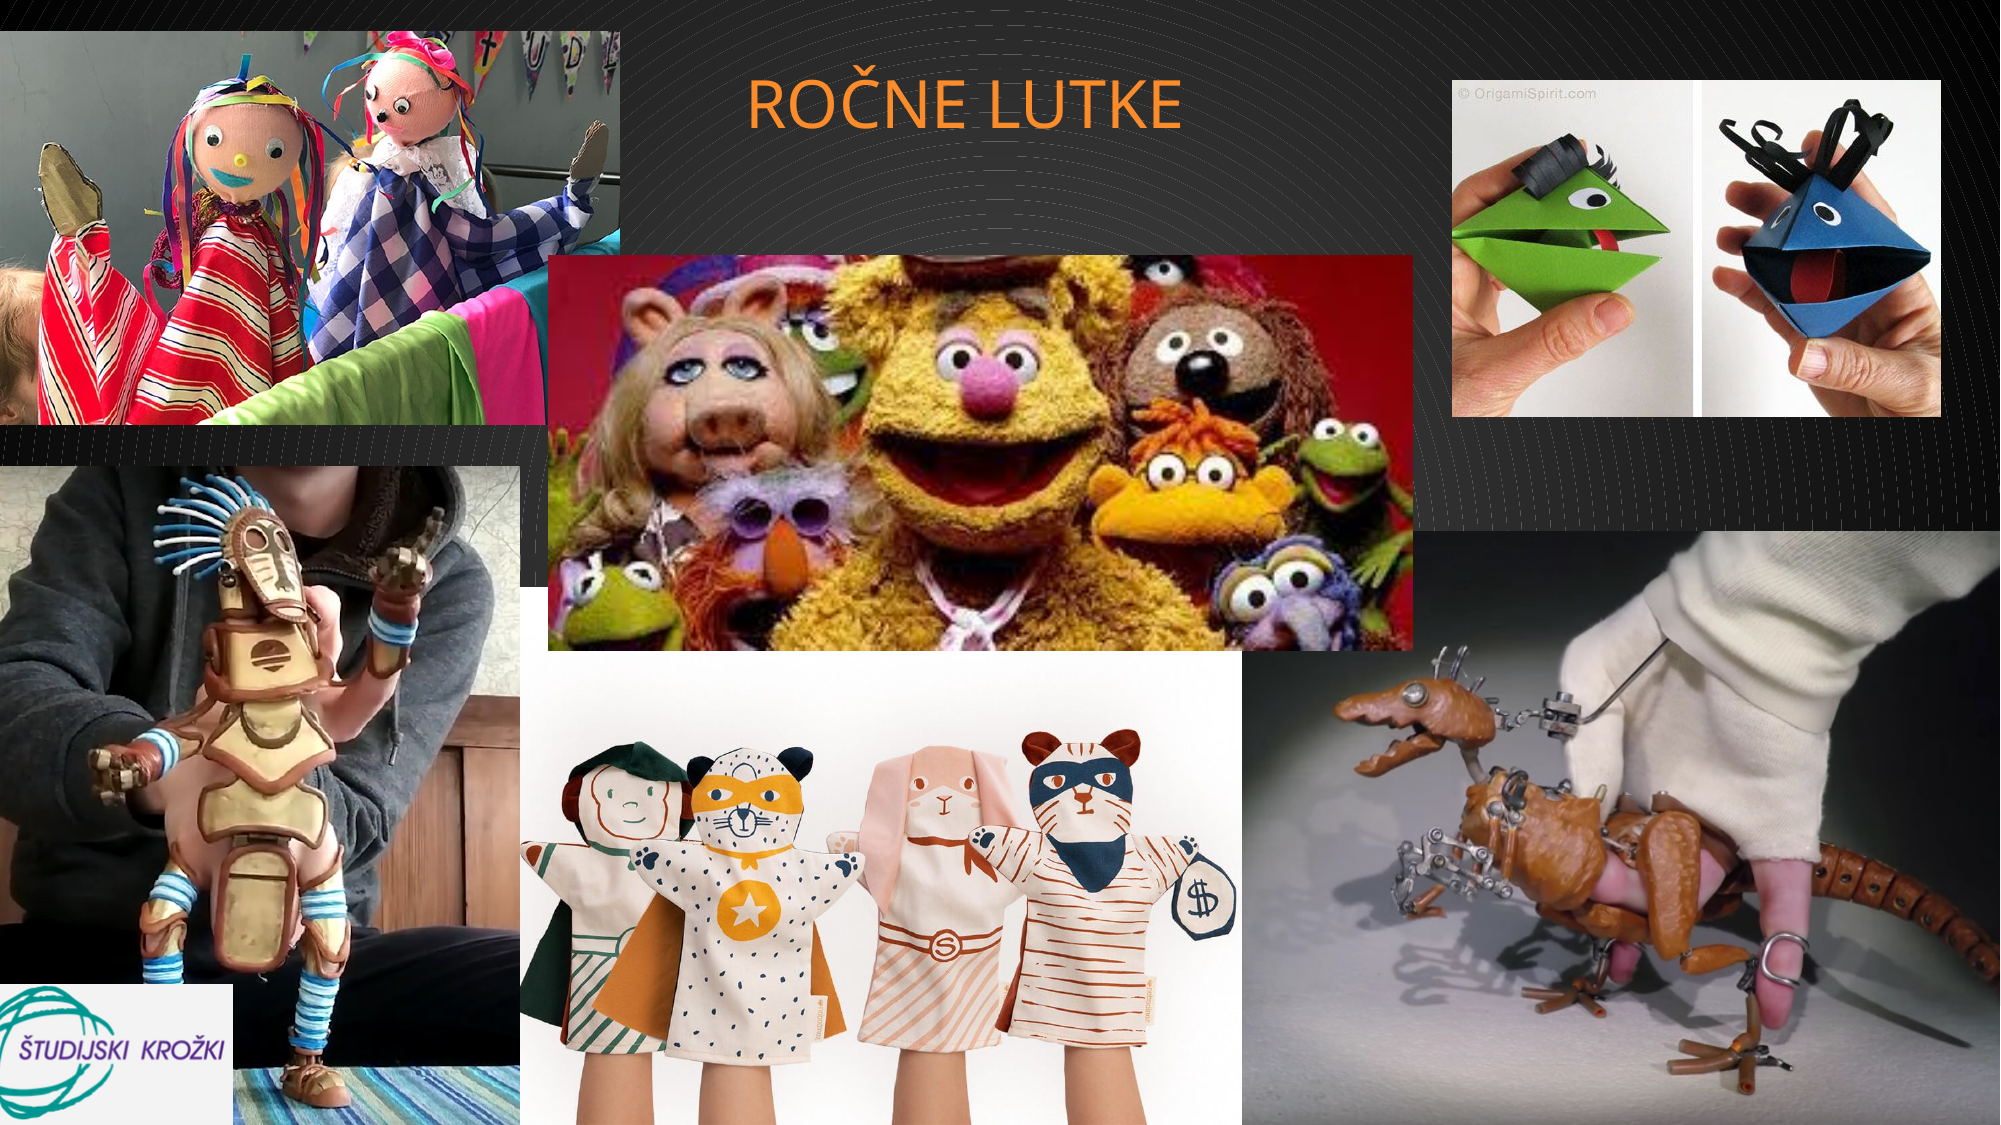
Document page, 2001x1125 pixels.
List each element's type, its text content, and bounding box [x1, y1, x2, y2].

title Ročne lutke [202, 20, 1728, 193]
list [1452, 80, 1941, 418]
picture [0, 31, 2000, 1125]
